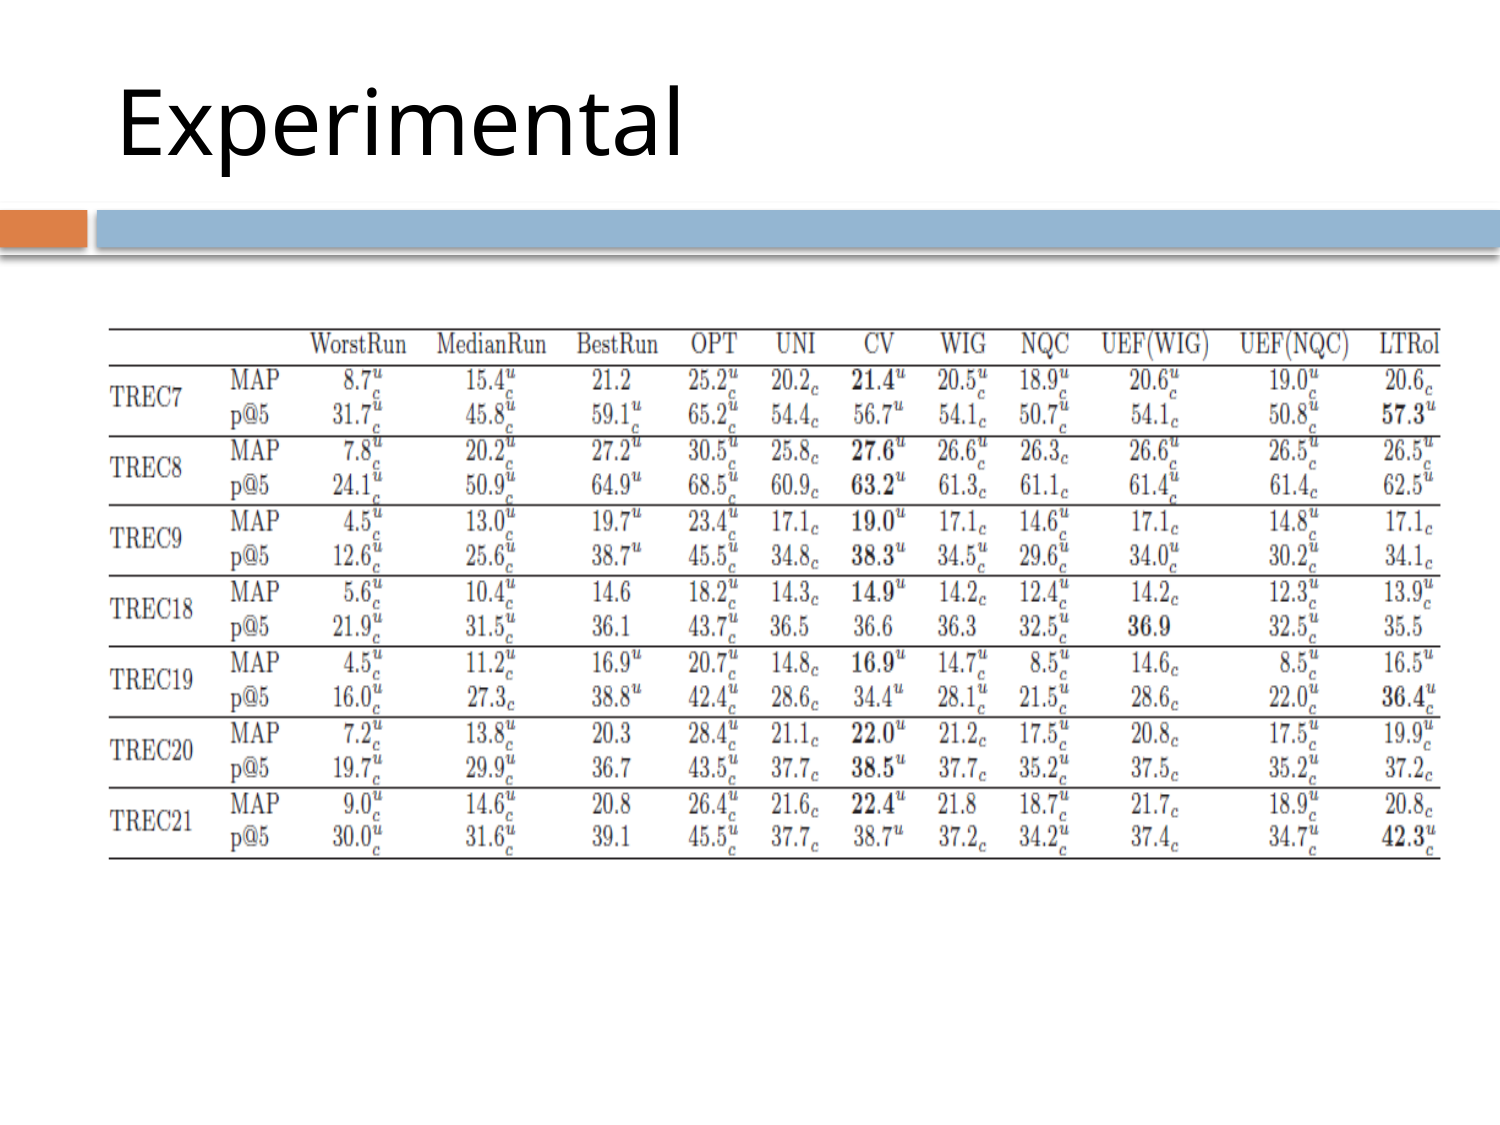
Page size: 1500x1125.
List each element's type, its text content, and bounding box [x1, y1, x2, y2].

picture [81, 304, 1454, 880]
title Experimental [100, 37, 1438, 200]
